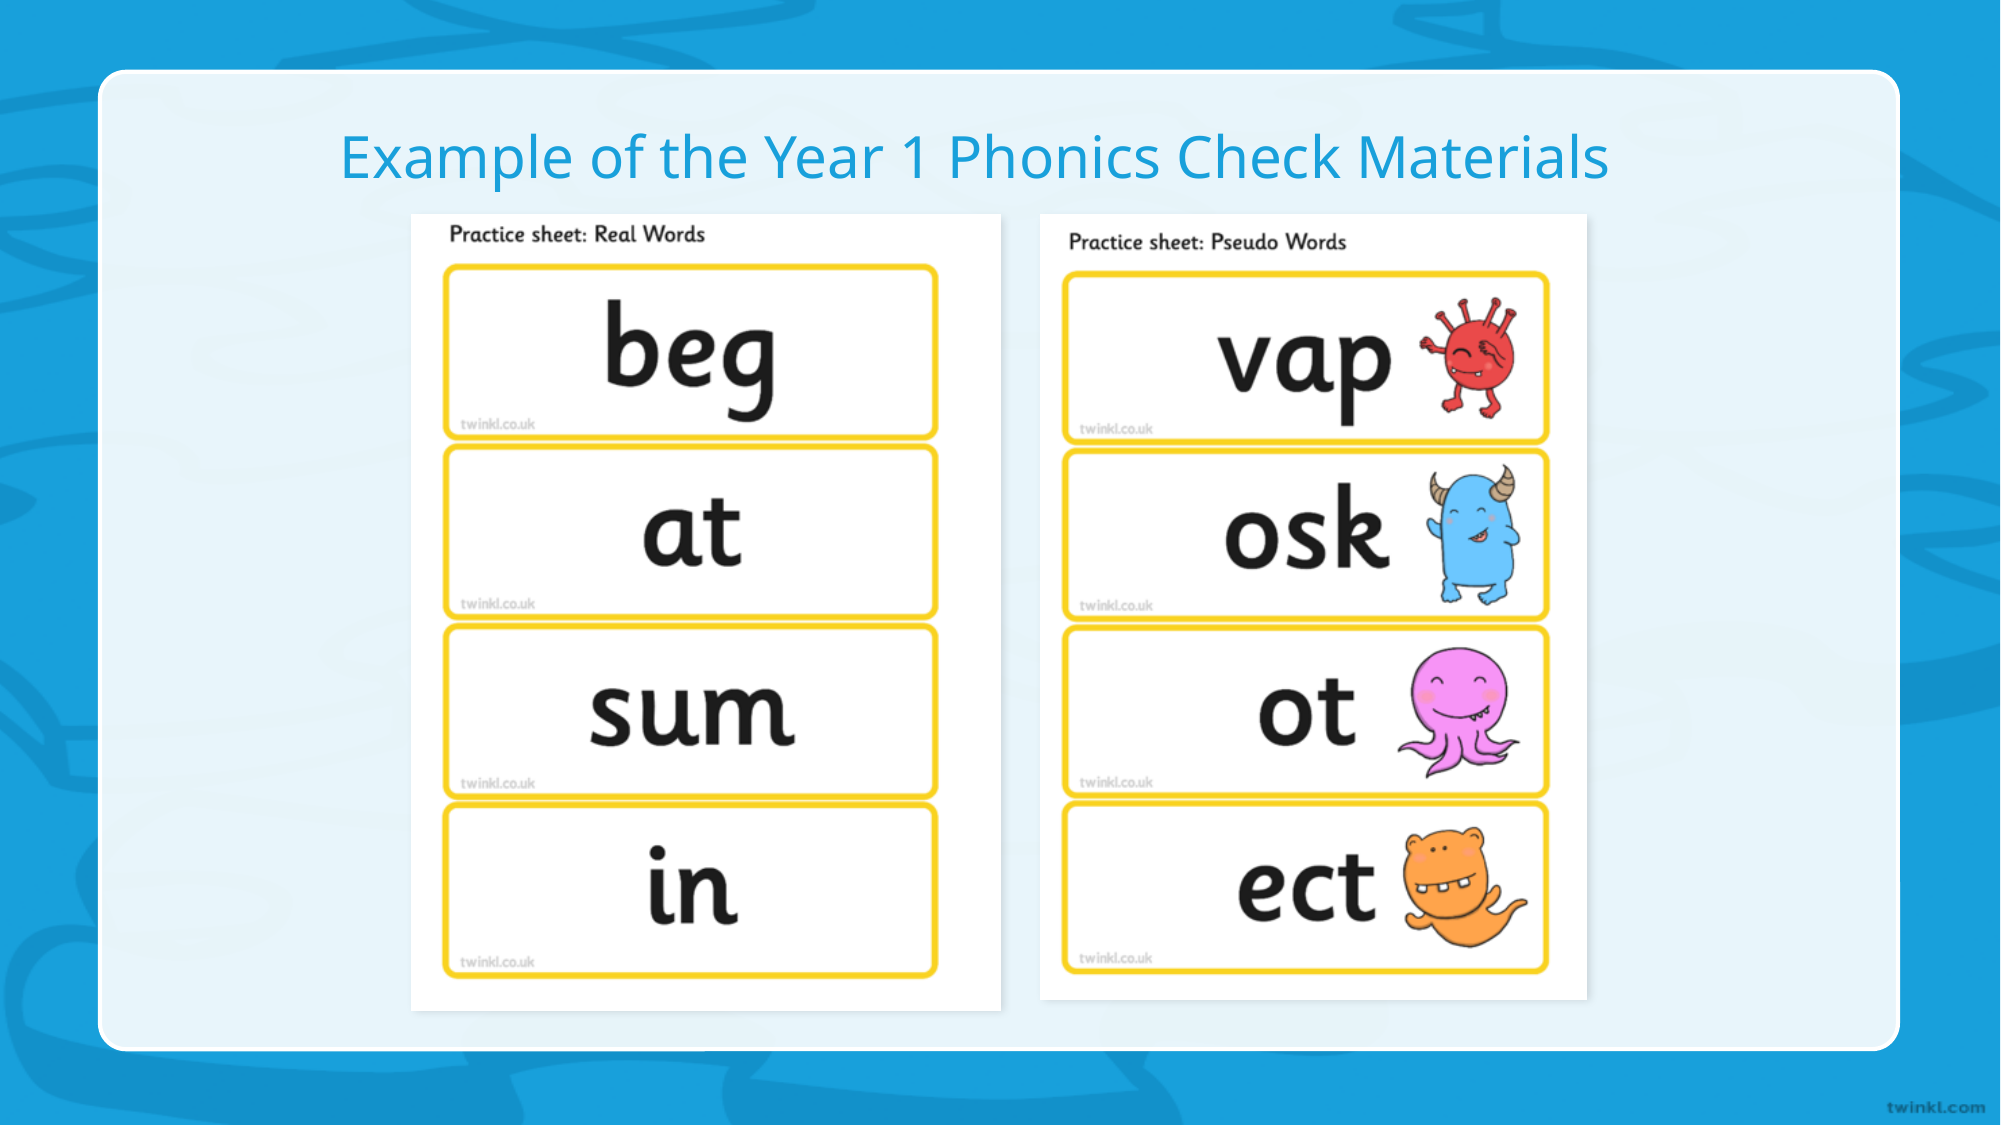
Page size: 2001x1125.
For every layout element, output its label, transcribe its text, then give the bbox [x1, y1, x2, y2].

title Example of the Year 1 Phonics Check Materials [324, 78, 1674, 242]
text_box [411, 213, 1588, 1011]
picture [0, 0, 2001, 1125]
